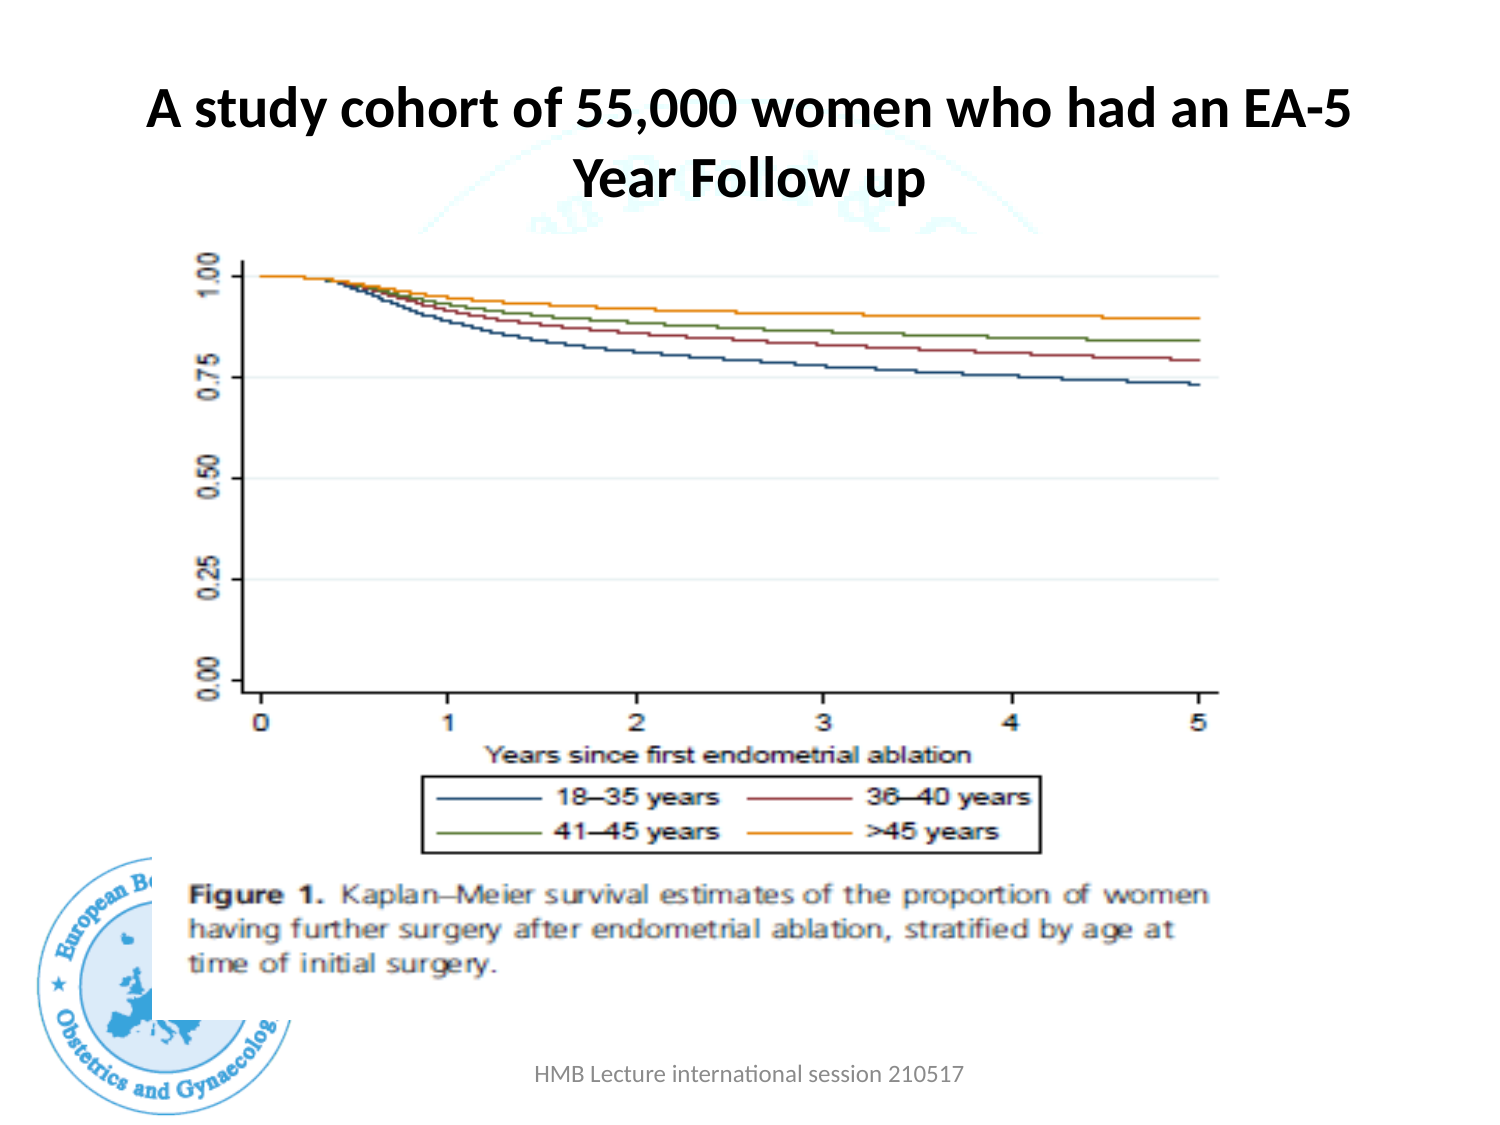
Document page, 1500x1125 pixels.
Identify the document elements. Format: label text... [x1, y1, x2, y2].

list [152, 234, 1313, 1020]
title A study cohort of 55,000 women who had an EA-5 Year Follow up [75, 45, 1425, 233]
picture [0, 854, 339, 1125]
footer HMB Lecture international session 210517 [431, 1042, 1069, 1103]
